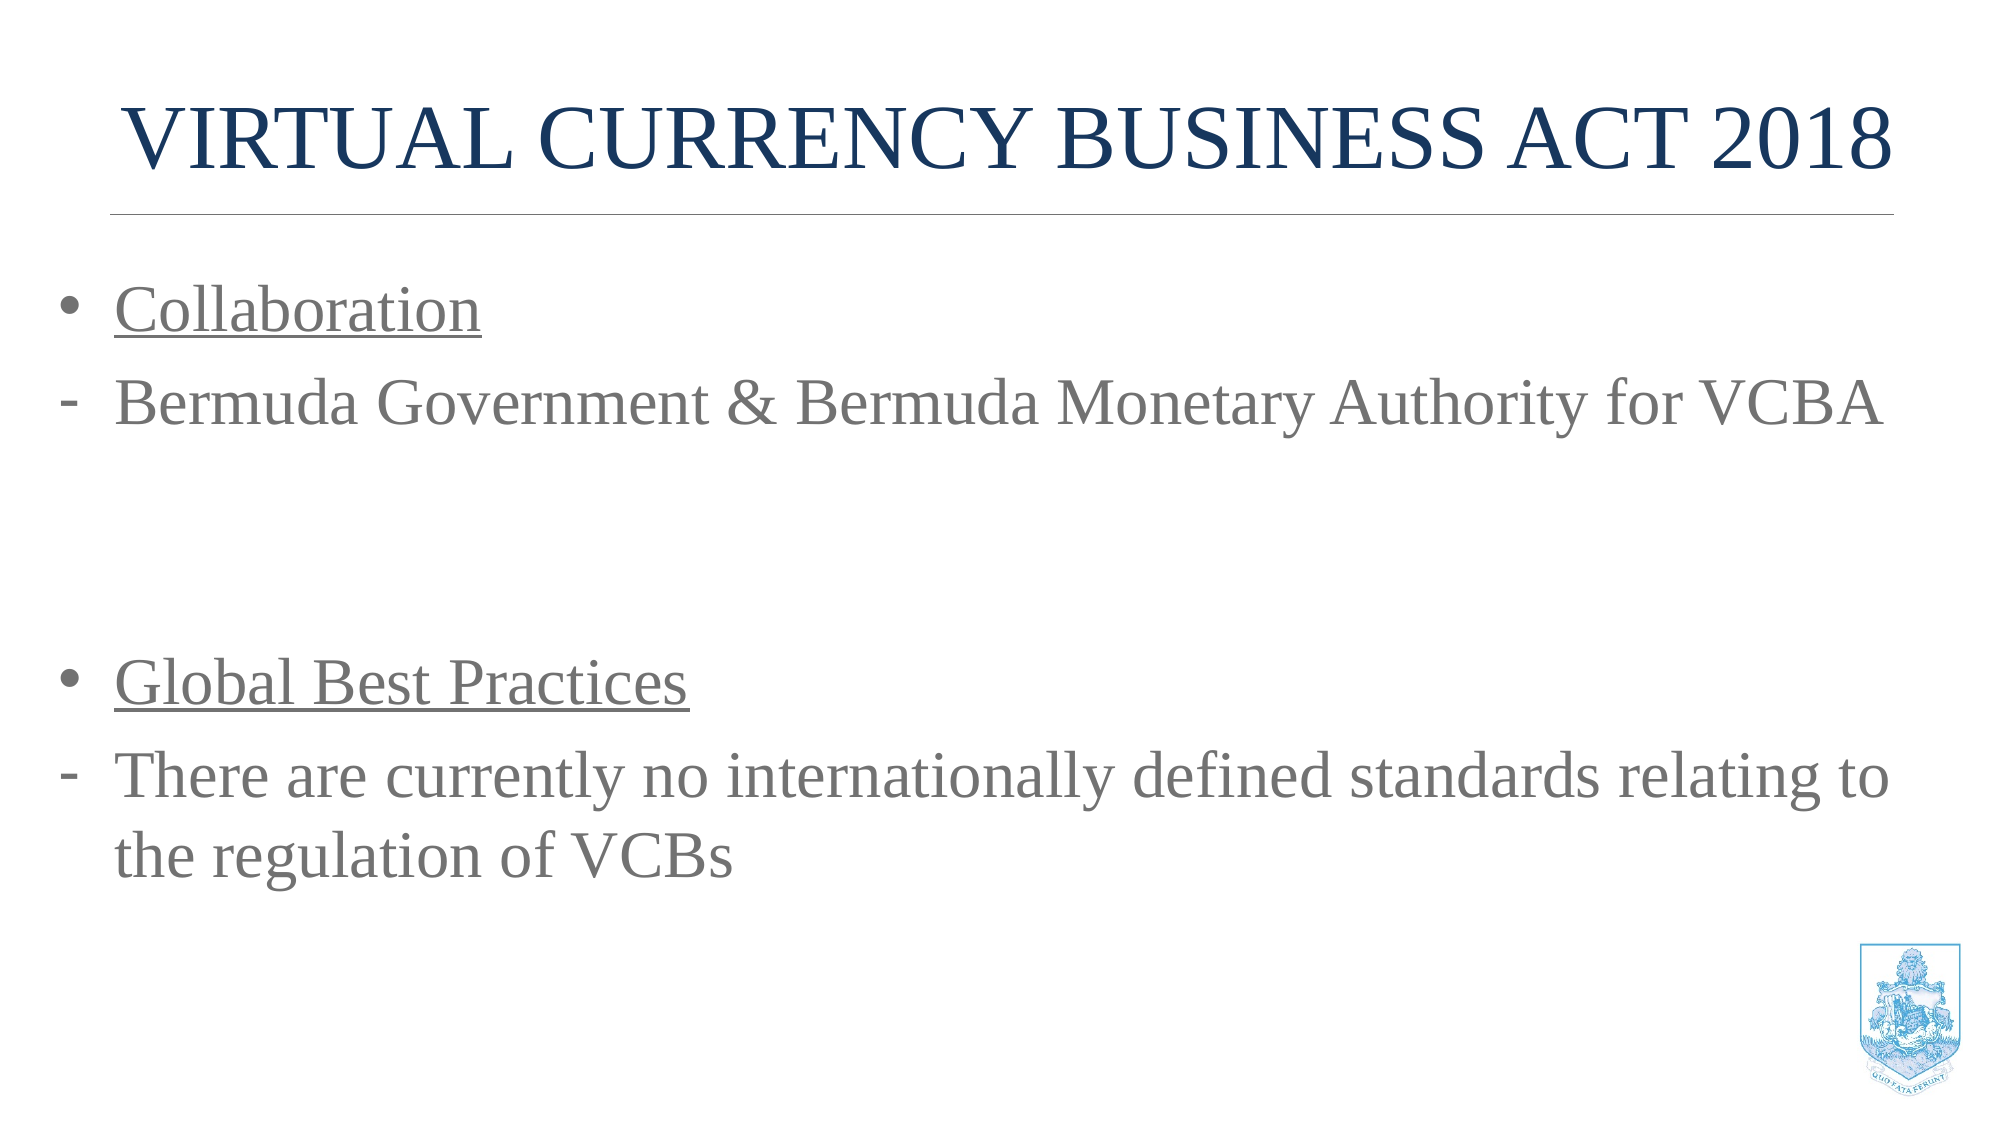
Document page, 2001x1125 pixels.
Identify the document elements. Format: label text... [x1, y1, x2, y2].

text_box [1768, 851, 2000, 1125]
title VIRTUAL CURRENCY BUSINESS ACT 2018 [105, 78, 2000, 186]
text_box [60, 26, 250, 209]
picture [1857, 941, 1963, 1099]
list Collaboration Bermuda Government & Bermuda Monetary Authority for VCBA Global Best Practices There are currently no internationally defined standards relating to the regulation of VCBs [43, 256, 2000, 1120]
